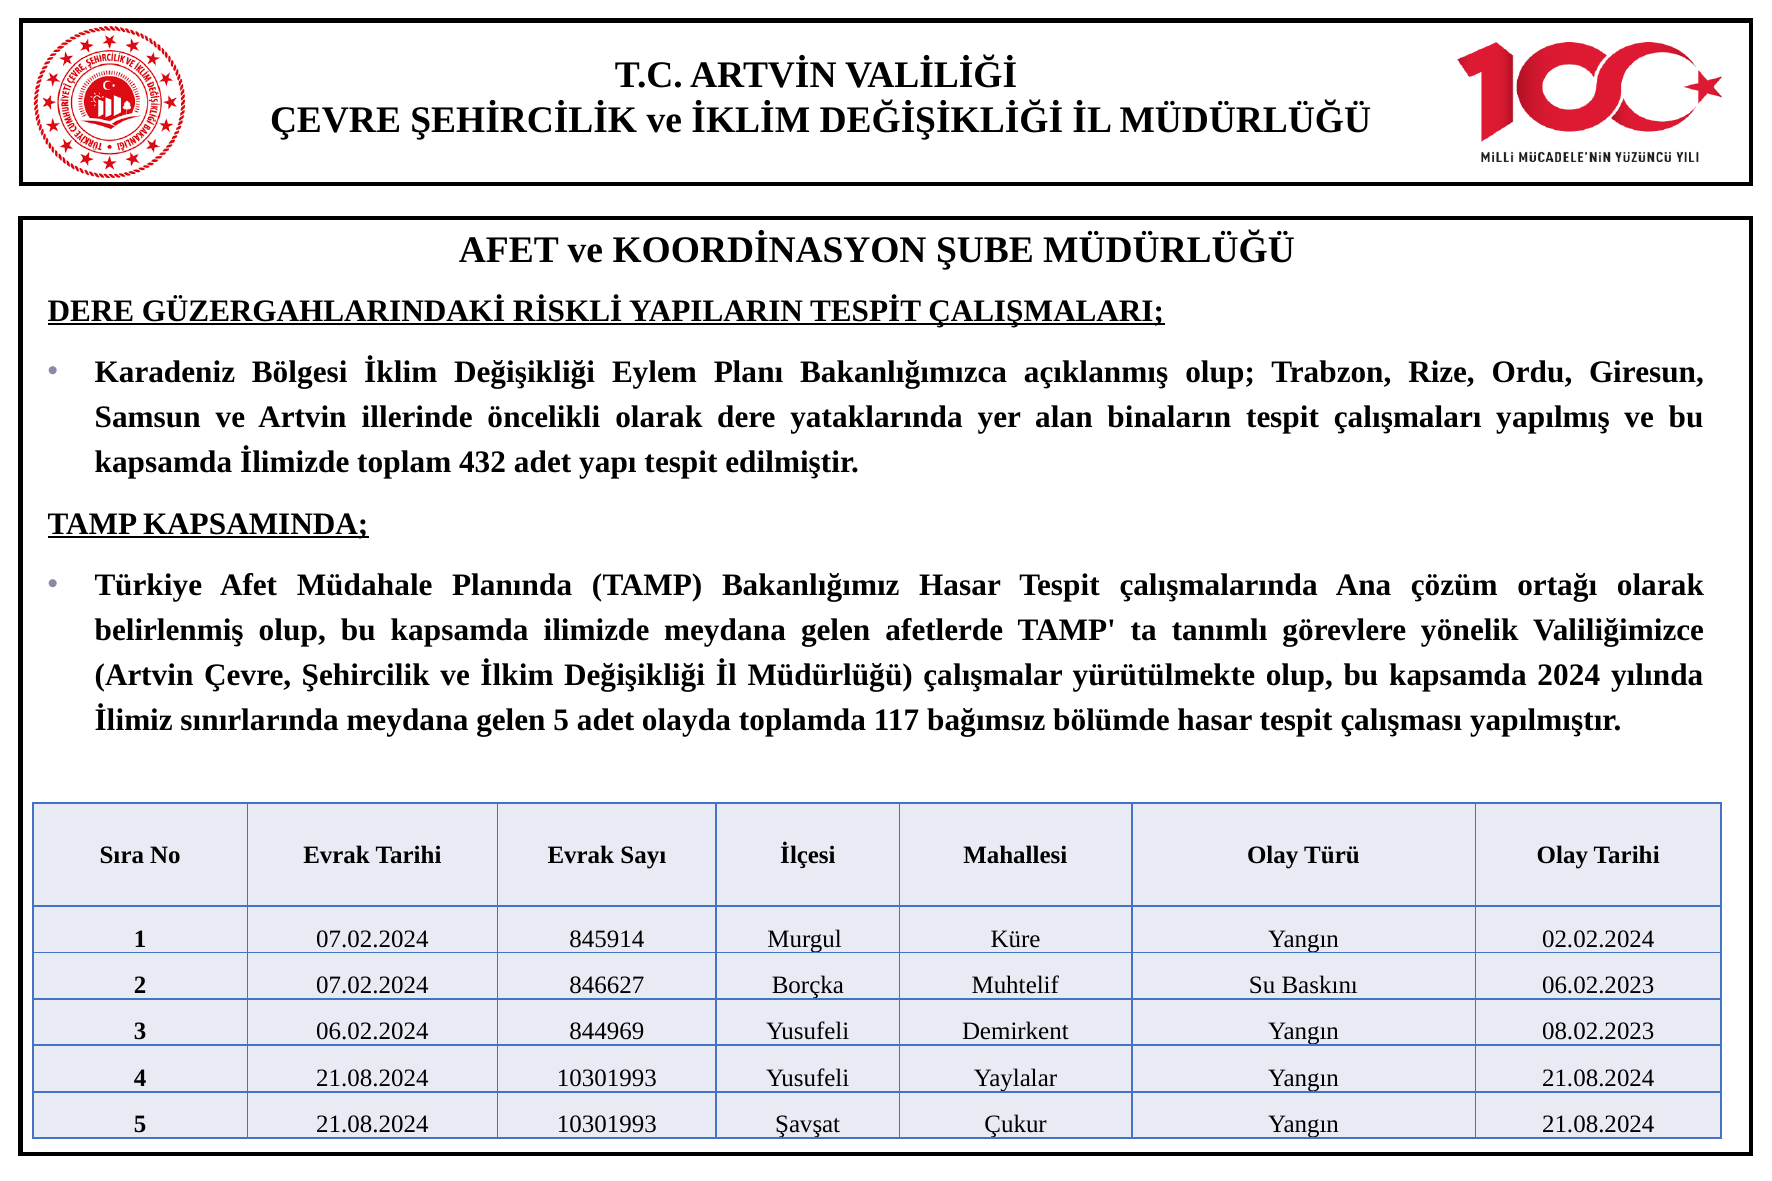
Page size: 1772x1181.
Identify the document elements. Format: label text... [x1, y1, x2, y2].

table_cell Yusufeli [717, 1000, 899, 1044]
table_cell Demirkent [900, 1000, 1131, 1044]
table_cell 07.02.2024 [248, 953, 497, 998]
table_cell 846627 [498, 953, 715, 998]
table_cell Muhtelif [900, 953, 1131, 998]
table_cell 21.08.2024 [1476, 1046, 1720, 1091]
text_box AFET ve KOORDİNASYON ŞUBE MÜDÜRLÜĞÜ [33, 218, 1722, 275]
table_header Evrak Tarihi [248, 804, 497, 905]
table_cell 06.02.2023 [1476, 953, 1720, 998]
table_cell 08.02.2023 [1476, 1000, 1720, 1044]
table_cell Murgul [717, 907, 899, 952]
text_box [19, 217, 1752, 1155]
table_cell 4 [34, 1046, 247, 1091]
table_cell Borçka [717, 953, 899, 998]
table_cell 06.02.2024 [248, 1000, 497, 1044]
table_cell 5 [34, 1093, 247, 1137]
table_cell 10301993 [498, 1046, 715, 1091]
table_header Sıra No [34, 804, 247, 905]
table_cell 07.02.2024 [248, 907, 497, 952]
table_cell 21.08.2024 [248, 1093, 497, 1137]
table_cell Su Baskını [1133, 953, 1475, 998]
table_cell 21.08.2024 [248, 1046, 497, 1091]
table_cell 845914 [498, 907, 715, 952]
table_cell 02.02.2024 [1476, 907, 1720, 952]
table_cell Çukur [900, 1093, 1131, 1137]
table_cell Yangın [1133, 1046, 1475, 1091]
table_header İlçesi [717, 804, 899, 905]
table_cell Şavşat [717, 1093, 899, 1137]
table_cell Yangın [1133, 907, 1475, 952]
table_cell 844969 [498, 1000, 715, 1044]
table_header Evrak Sayı [498, 804, 715, 905]
picture [1457, 42, 1722, 162]
table_cell Yangın [1133, 1000, 1475, 1044]
text_box DERE GÜZERGAHLARINDAKİ RİSKLİ YAPILARIN TESPİT ÇALIŞMALARI; Karadeniz Bölgesi İklim Değişikliği Eylem Planı Bakanlığımızca açıklanmış olup; Trabzon, Rize, Ordu, Giresun, Samsun ve Artvin illerinde öncelikli olarak dere yataklarında yer alan binaların tespit çalışmaları yapılmış ve bu kapsamda İlimizde toplam 432 adet yapı tespit edilmiştir. TAMP KAPSAMINDA; Türkiye Afet Müdahale Planında (TAMP) Bakanlığımız Hasar Tespit çalışmalarında Ana çözüm ortağı olarak belirlenmiş olup, bu kapsamda ilimizde meydana gelen afetlerde TAMP' ta tanımlı görevlere yönelik Valiliğimizce (Artvin Çevre, Şehircilik ve İlkim Değişikliği İl Müdürlüğü) çalışmalar yürütülmekte olup, bu kapsamda 2024 yılında İlimiz sınırlarında meydana gelen 5 adet olayda toplamda 117 bağımsız bölümde hasar tespit çalışması yapılmıştır. [33, 275, 1722, 744]
text_box [20, 19, 1752, 185]
table_cell 10301993 [498, 1093, 715, 1137]
table_header Mahallesi [900, 804, 1131, 905]
table_cell Yusufeli [717, 1046, 899, 1091]
table_cell 1 [34, 907, 247, 952]
table_cell Yangın [1133, 1093, 1475, 1137]
table_cell 21.08.2024 [1476, 1093, 1720, 1137]
table_cell 3 [34, 1000, 247, 1044]
picture [32, 26, 185, 178]
table_cell Küre [900, 907, 1131, 952]
table_header Olay Türü [1133, 804, 1475, 905]
text_box T.C. ARTVİN VALİLİĞİ ÇEVRE ŞEHİRCİLİK ve İKLİM DEĞİŞİKLİĞİ İL MÜDÜRLÜĞÜ [214, 42, 1428, 162]
table_cell Yaylalar [900, 1046, 1131, 1091]
table_cell 2 [34, 953, 247, 998]
table_header Olay Tarihi [1476, 804, 1720, 905]
